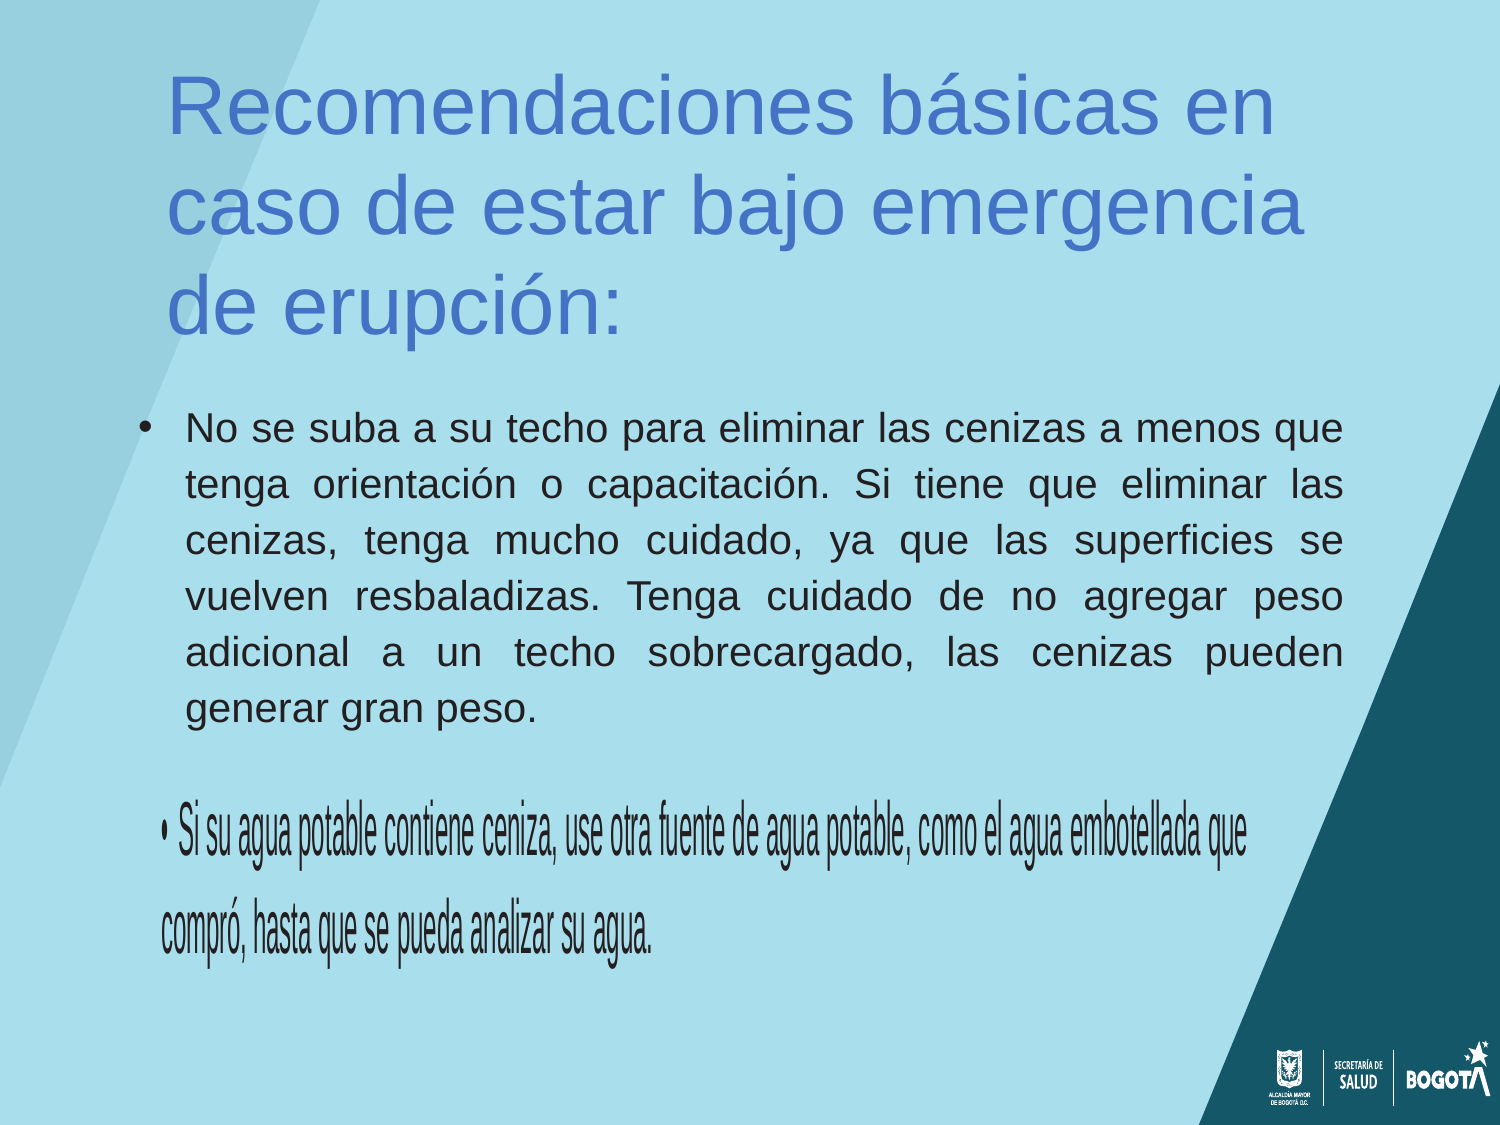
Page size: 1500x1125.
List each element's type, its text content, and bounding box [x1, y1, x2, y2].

text_box No se suba a su techo para eliminar las cenizas a menos que tenga orientación o capacitación. Si tiene que eliminar las cenizas, tenga mucho cuidado, ya que las superficies se vuelven resbaladizas. Tenga cuidado de no agregar peso adicional a un techo sobrecargado, las cenizas pueden generar gran peso. [48, 387, 1360, 739]
text_box Recomendaciones básicas en caso de estar bajo emergencia de erupción: [151, 43, 1418, 359]
picture [27, 784, 1387, 984]
